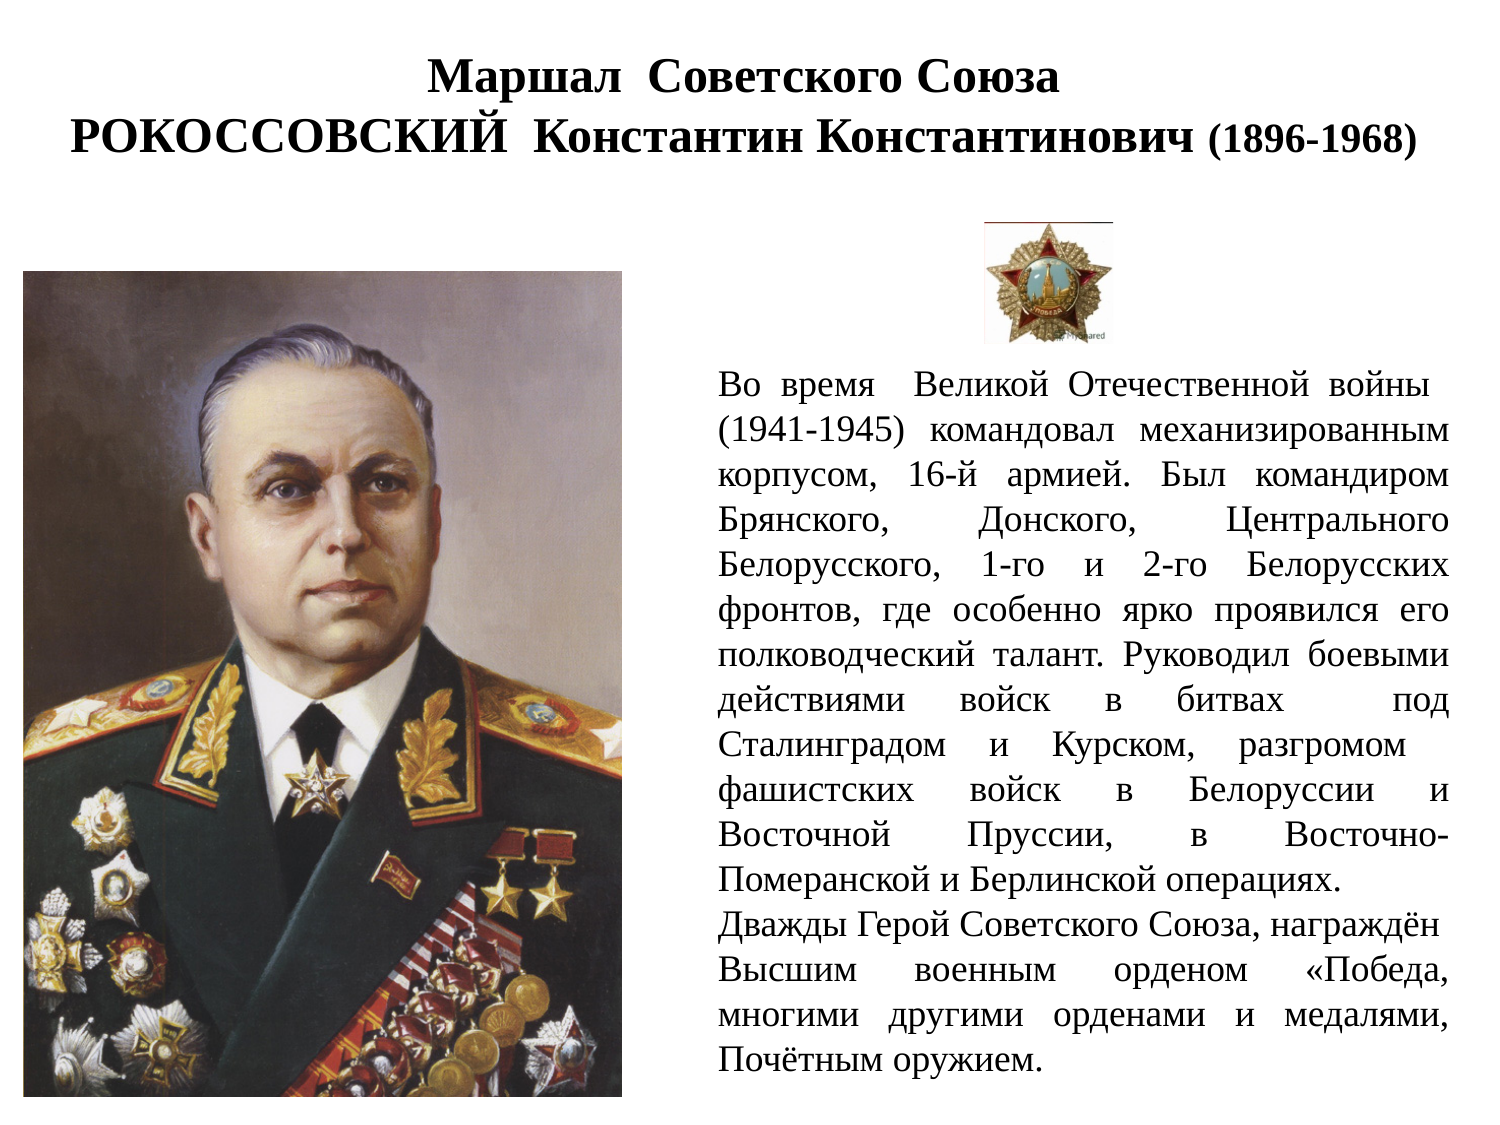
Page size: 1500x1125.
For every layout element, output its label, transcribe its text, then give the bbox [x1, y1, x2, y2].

text_box Маршал Советского Союза РОКОССОВСКИЙ Константин Константинович (1896-1968) [23, 35, 1465, 170]
picture [23, 270, 622, 1097]
text_box Во время Великой Отечественной войны (1941-1945) командовал механизированным корпусом, 16-й армией. Был командиром Брянского, Донского, Центрального Белорусского, 1-го и 2-го Белорусских фронтов, где особенно ярко проявился его полководческий талант. Руководил боевыми действиями войск в битвах под Сталинградом и Курском, разгромом фашистских войск в Белоруссии и Восточной Пруссии, в Восточно-Померанской и Берлинской операциях. Дважды Герой Советского Союза, награждён Высшим военным орденом «Победа, многими другими орденами и медалями, Почётным оружием. [703, 351, 1465, 1087]
picture [984, 222, 1114, 344]
